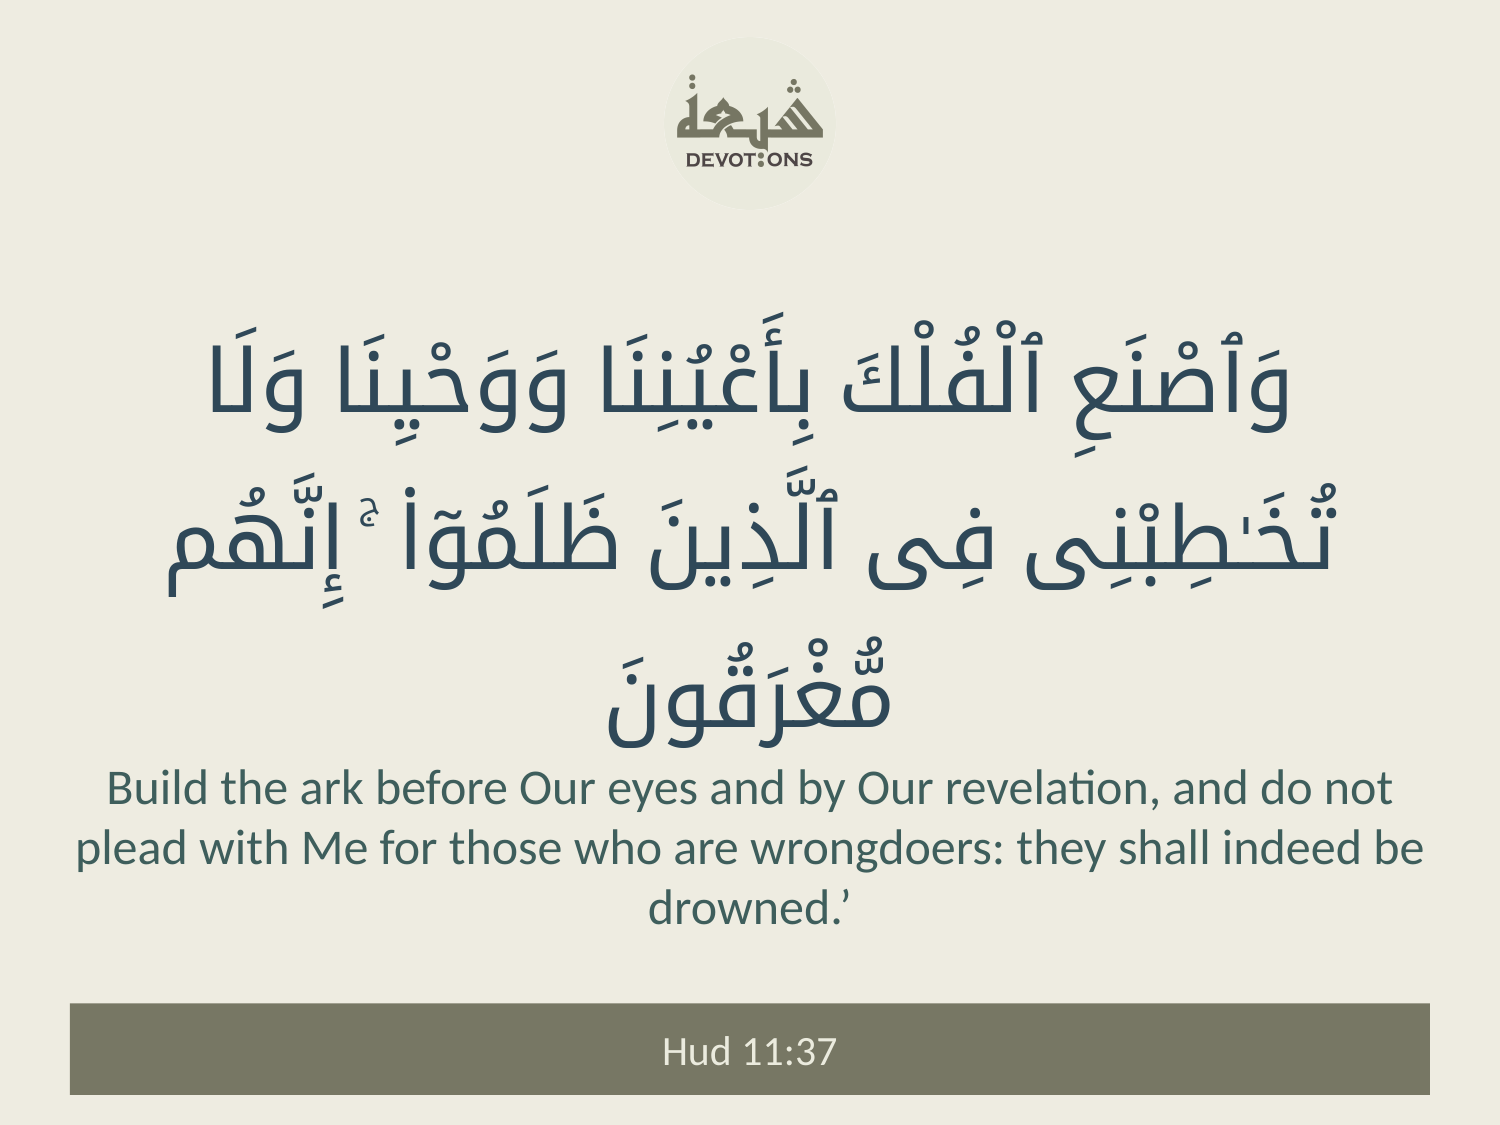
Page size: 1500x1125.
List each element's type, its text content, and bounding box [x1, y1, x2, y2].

list وَٱصْنَعِ ٱلْفُلْكَ بِأَعْيُنِنَا وَوَحْيِنَا وَلَا تُخَـٰطِبْنِى فِى ٱلَّذِينَ ظَلَمُوٓا۟ ۚ إِنَّهُم مُّغْرَقُونَ Build the ark before Our eyes and by Our revelation, and do not plead with Me for those who are wrongdoers: they shall indeed be drowned.’ [69, 203, 1430, 1003]
list Hud 11:37 [69, 1003, 1430, 1095]
picture [656, 29, 844, 203]
